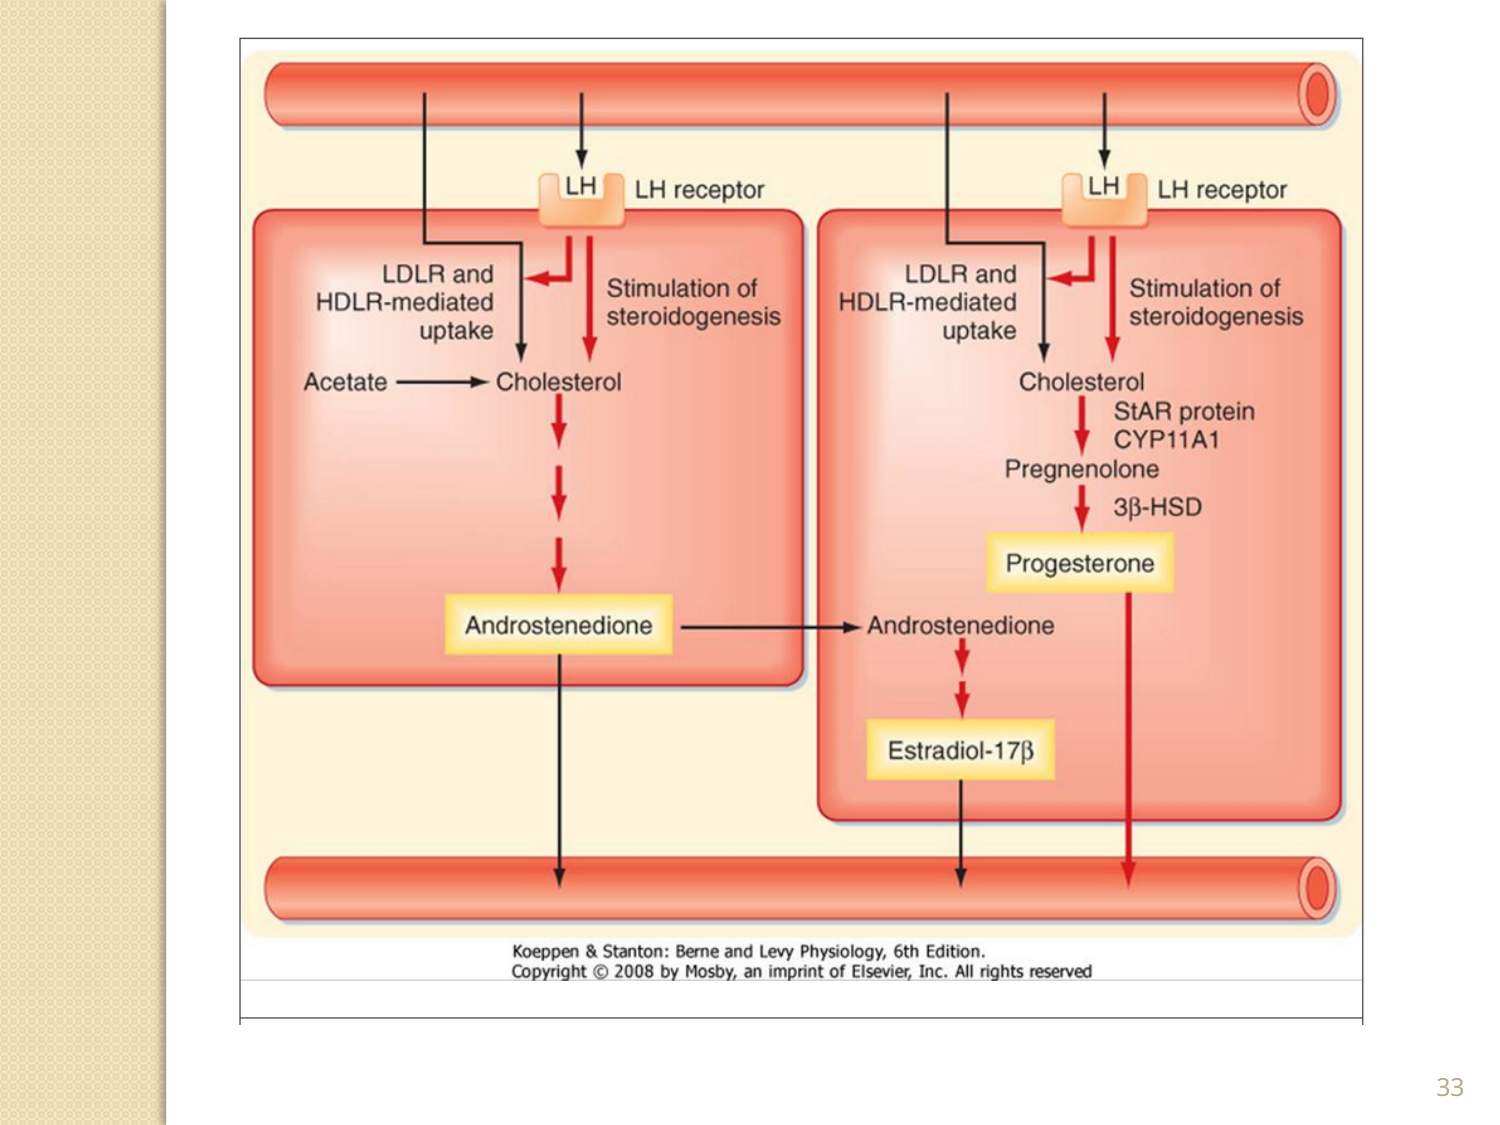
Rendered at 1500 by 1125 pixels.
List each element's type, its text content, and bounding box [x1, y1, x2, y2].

picture [237, 24, 1366, 1026]
slide_number 33 [1413, 1034, 1488, 1113]
